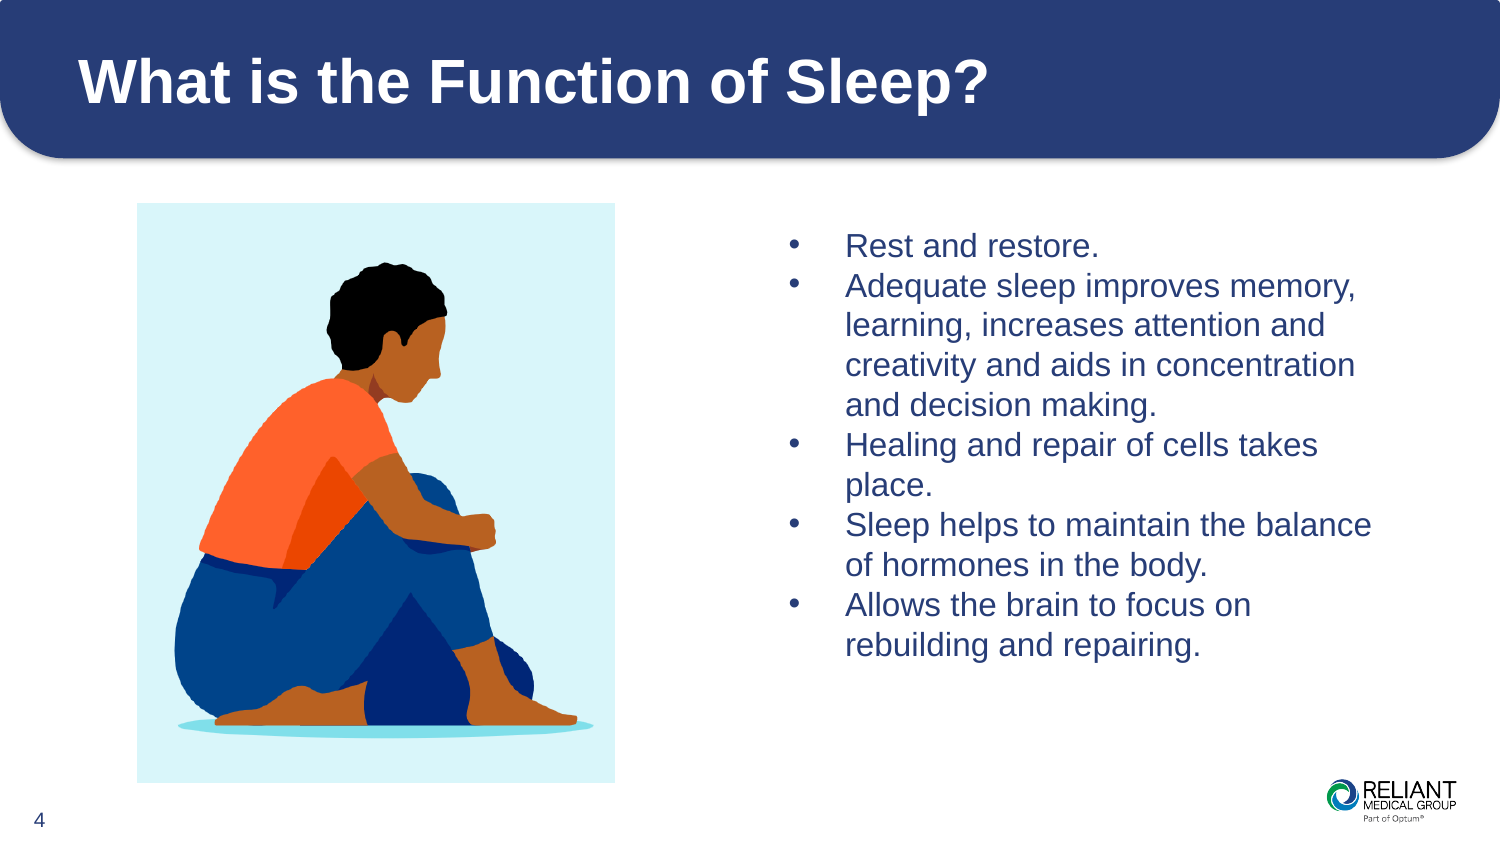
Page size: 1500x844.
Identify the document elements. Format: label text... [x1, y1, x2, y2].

slide_number 4 [19, 799, 332, 841]
list What is the Function of Sleep? [78, 41, 1084, 134]
text_box Rest and restore. Adequate sleep improves memory, learning, increases attention and creativity and aids in concentration and decision making. Healing and repair of cells takes place. Sleep helps to maintain the balance of hormones in the body. Allows the brain to focus on rebuilding and repairing. [774, 216, 1417, 716]
picture [137, 203, 615, 783]
picture [1298, 760, 1480, 839]
